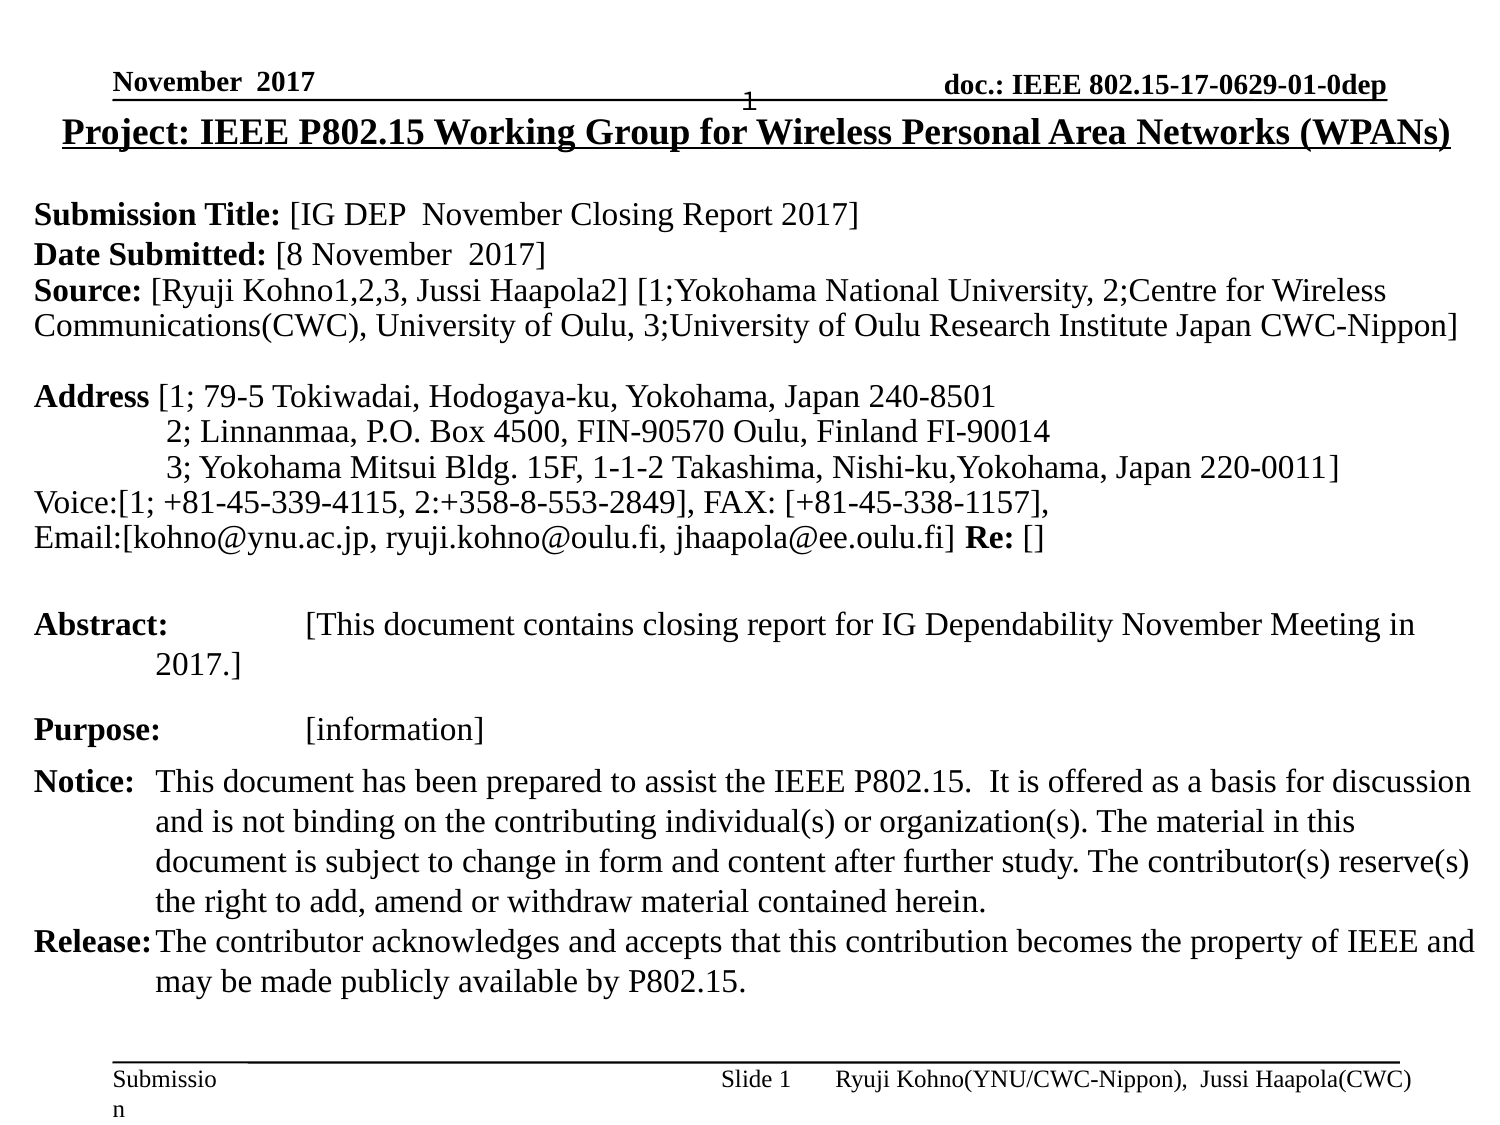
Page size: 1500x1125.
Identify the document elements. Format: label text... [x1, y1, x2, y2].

footer Ryuji Kohno(YNU/CWC-Nippon), Jussi Haapola(CWC) [799, 1062, 1413, 1125]
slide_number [112, 0, 375, 98]
slide_number Slide 1 [712, 1062, 799, 1093]
text_box Project: IEEE P802.15 Working Group for Wireless Personal Area Networks (WPANs) Submission Title: [IG DEP November Closing Report 2017] Date Submitted: [8 November 2017] Source: [Ryuji Kohno1,2,3, Jussi Haapola2] [1;Yokohama National University, 2;Centre for Wireless Communications(CWC), University of Oulu, 3;University of Oulu Research Institute Japan CWC-Nippon] Address [1; 79-5 Tokiwadai, Hodogaya-ku, Yokohama, Japan 240-8501 2; Linnanmaa, P.O. Box 4500, FIN-90570 Oulu, Finland FI-90014 3; Yokohama Mitsui Bldg. 15F, 1-1-2 Takashima, Nishi-ku,Yokohama, Japan 220-0011] Voice:[1; +81-45-339-4115, 2:+358-8-553-2849], FAX: [+81-45-338-1157], Email:[kohno@ynu.ac.jp, ryuji.kohno@oulu.fi, jhaapola@ee.oulu.fi] Re: [] Abstract: [This document contains closing report for IG Dependability November Meeting in 2017.] Purpose: [information] Notice: This document has been prepared to assist the IEEE P802.15. It is offered as a basis for discussion and is not binding on the contributing individual(s) or organization(s). The material in this document is subject to change in form and content after further study. The contributor(s) reserve(s) the right to add, amend or withdraw material contained herein. Release: The contributor acknowledges and accepts that this contribution becomes the property of IEEE and may be made publicly available by P802.15. [19, 99, 1495, 1007]
